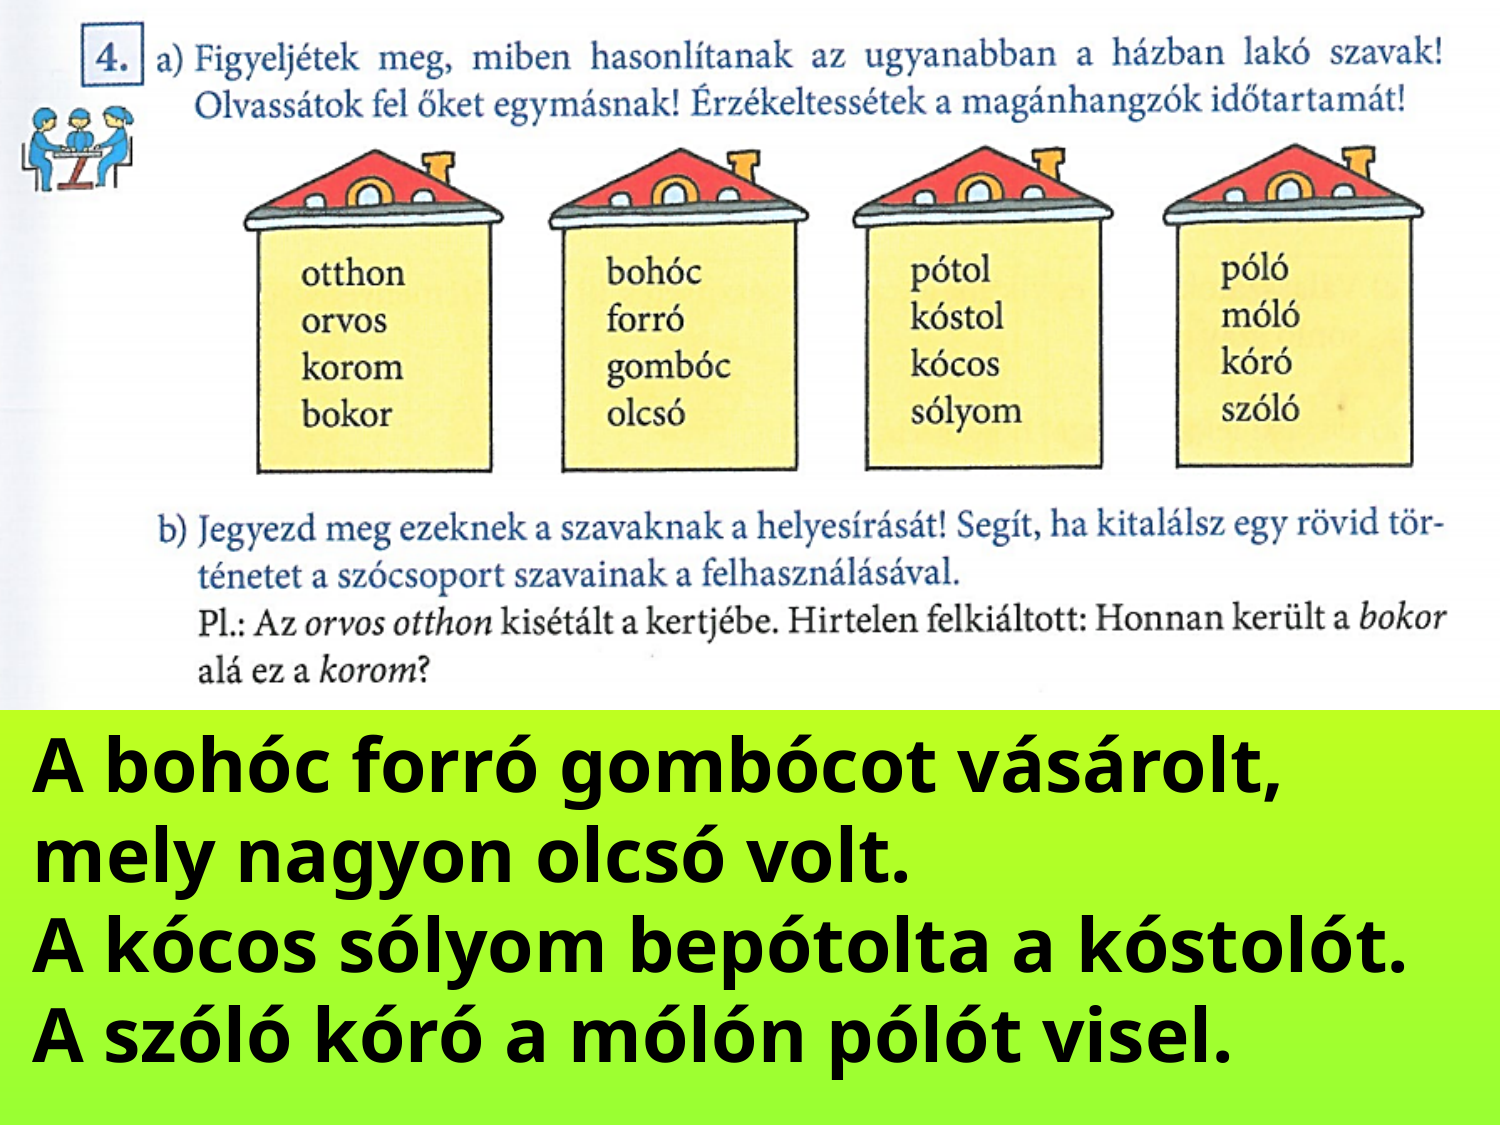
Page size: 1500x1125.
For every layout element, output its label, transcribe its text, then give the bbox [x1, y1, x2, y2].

text_box A bohóc forró gombócot vásárolt, mely nagyon olcsó volt. A kócos sólyom bepótolta a kóstolót. A szóló kóró a mólón pólót visel. [17, 719, 1483, 1122]
picture [0, 0, 1500, 710]
